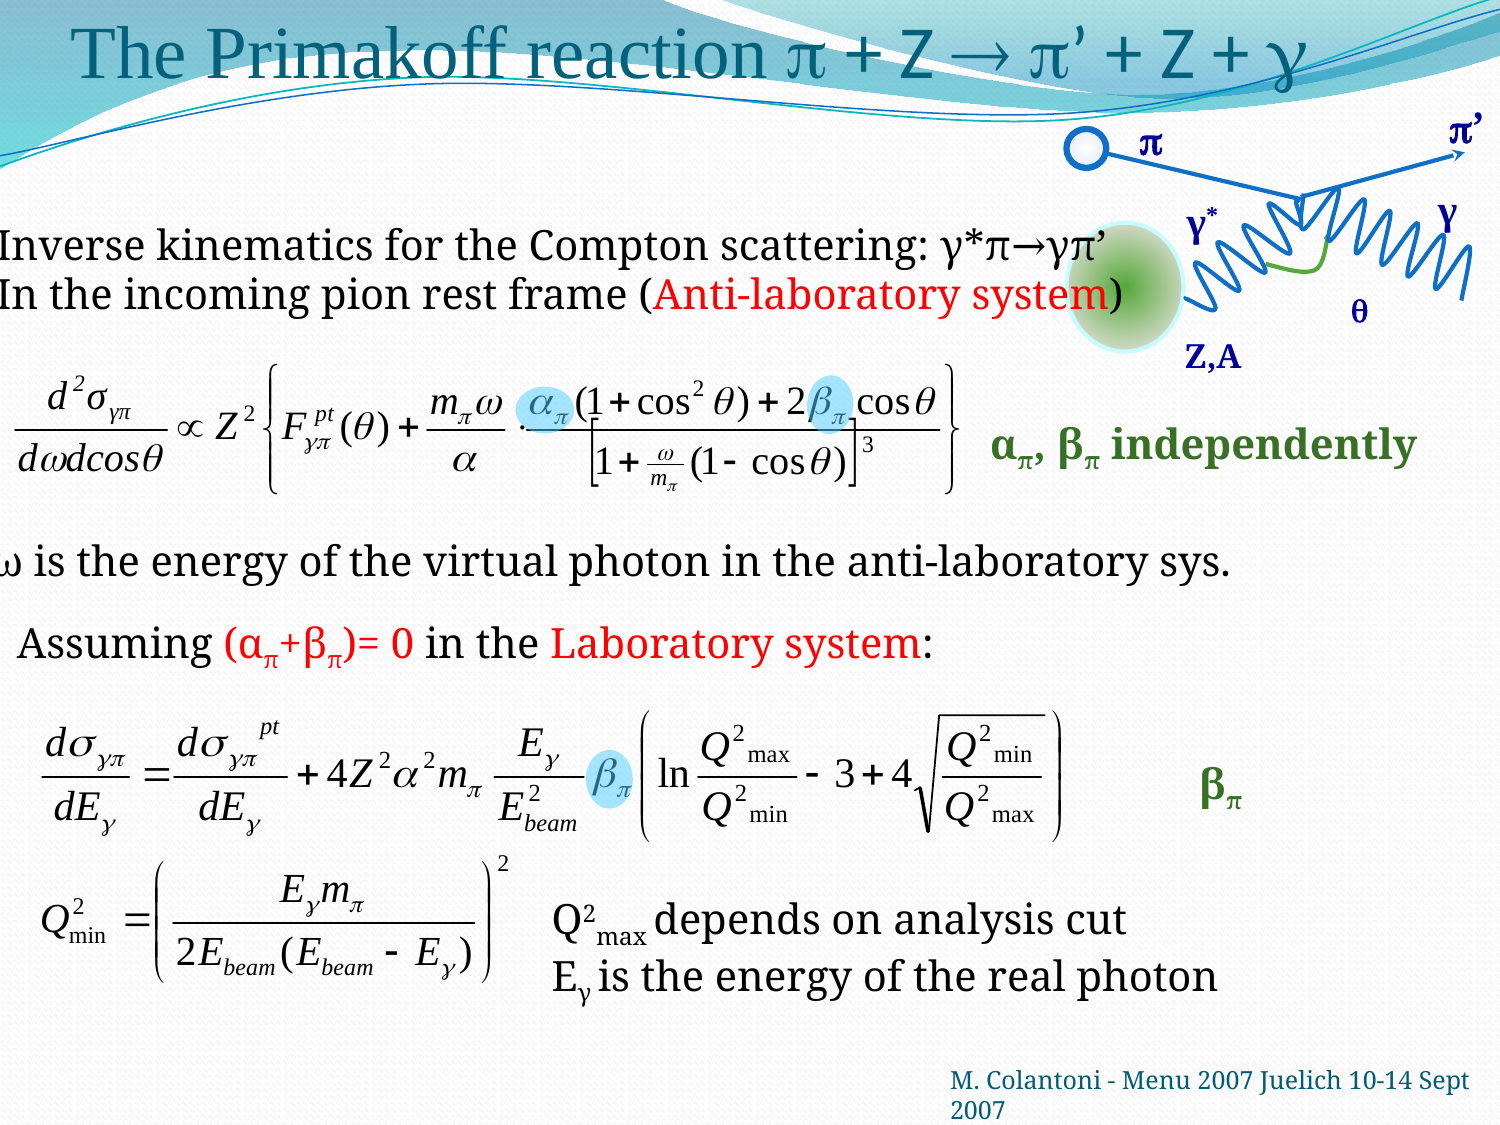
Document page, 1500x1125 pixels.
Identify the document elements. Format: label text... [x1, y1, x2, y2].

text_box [741, 544, 759, 581]
title The Primakoff reaction  + Z  ’ + Z +  [70, 0, 1433, 94]
text_box ω is the energy of the virtual photon in the anti-laboratory sys. [0, 527, 1257, 593]
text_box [1066, 93, 1500, 384]
footer M. Colantoni - Menu 2007 Juelich 10-14 Sept 2007 [950, 1065, 1500, 1125]
text_box Assuming (απ+βπ)= 0 in the Laboratory system: [2, 609, 949, 681]
text_box Q2max depends on analysis cut Eγ is the energy of the real photon [536, 885, 1234, 1014]
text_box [34, 862, 516, 992]
text_box βπ [1183, 750, 1258, 822]
text_box βπ=(-2.5±1.7stat)·10-4 fm3 [734, 545, 765, 592]
text_box Inverse kinematics for the Compton scattering: γ*π→γπ’ In the incoming pion rest frame (Anti-laboratory system) [0, 210, 1059, 326]
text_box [8, 355, 969, 504]
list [34, 858, 516, 863]
text_box απ, βπ independently [976, 410, 1433, 482]
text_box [34, 702, 1075, 851]
